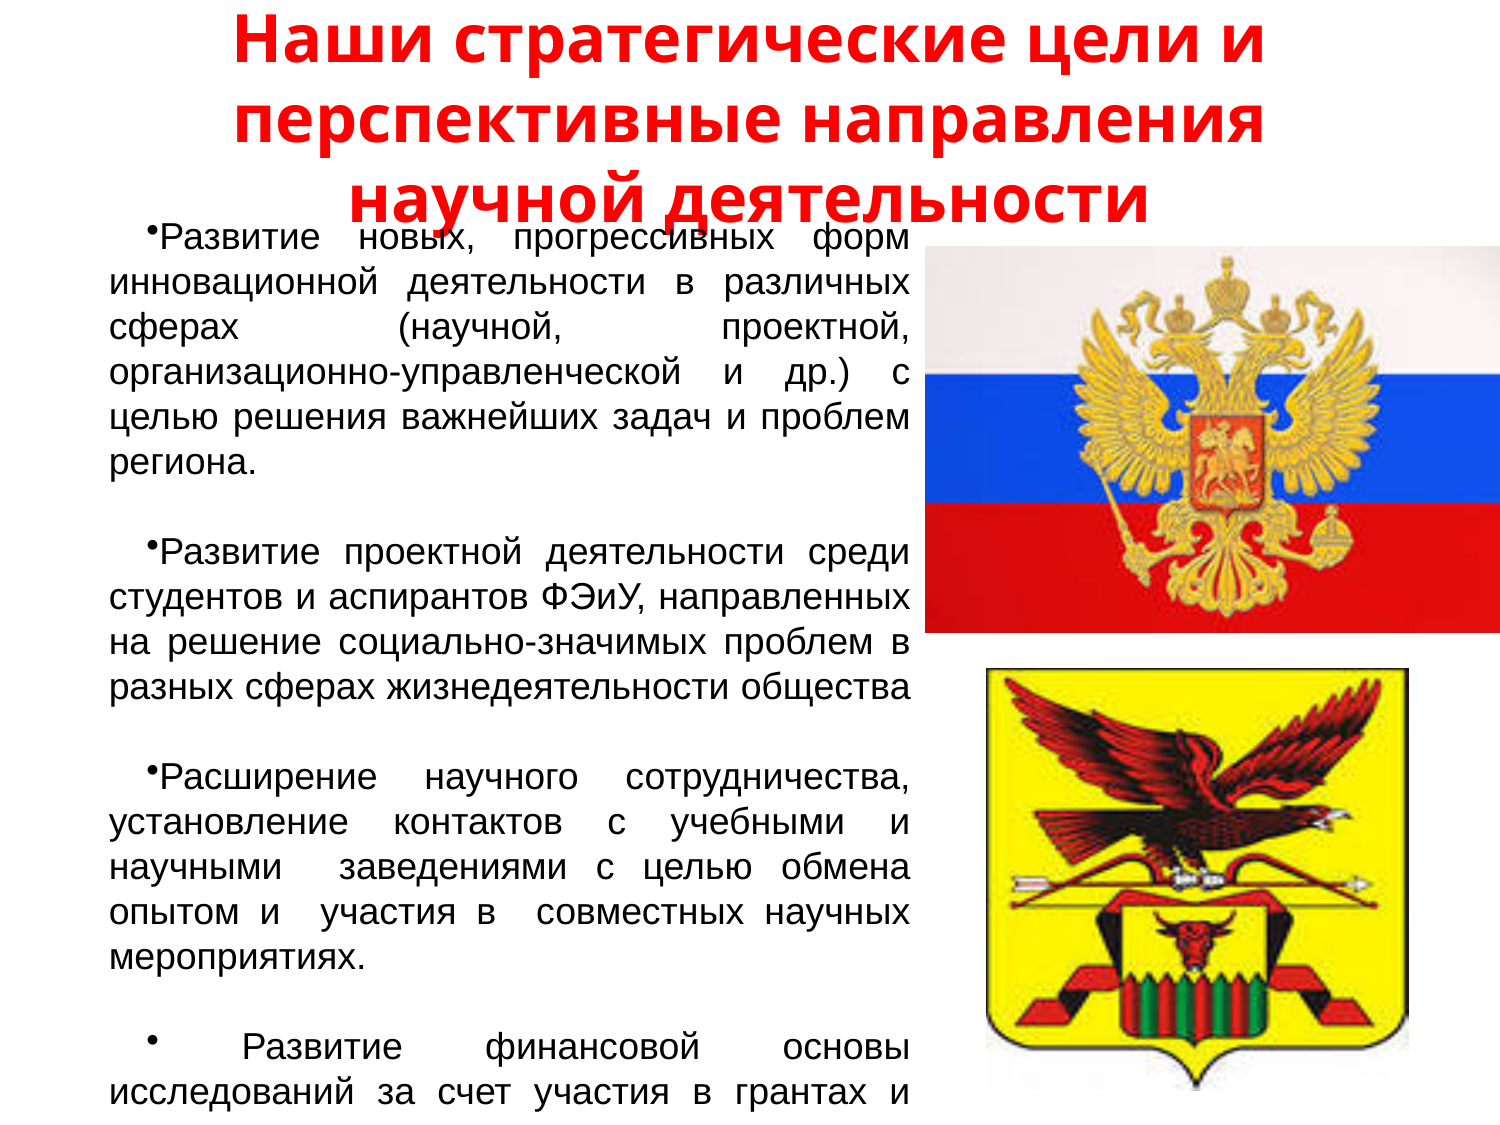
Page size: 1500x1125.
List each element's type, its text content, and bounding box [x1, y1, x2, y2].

picture [925, 245, 1500, 633]
picture [985, 668, 1409, 1091]
text_box Развитие новых, прогрессивных форм инновационной деятельности в различных сферах (научной, проектной, организационно-управленческой и др.) с целью решения важнейших задач и проблем региона. Развитие проектной деятельности среди студентов и аспирантов ФЭиУ, направленных на решение социально-значимых проблем в разных сферах жизнедеятельности общества Расширение научного сотрудничества, установление контактов с учебными и научными заведениями с целью обмена опытом и участия в совместных научных мероприятиях. Развитие финансовой основы исследований за счет участия в грантах и конкурсах. [58, 169, 926, 1125]
title Наши стратегические цели и перспективные направления научной деятельности [74, 0, 1426, 233]
